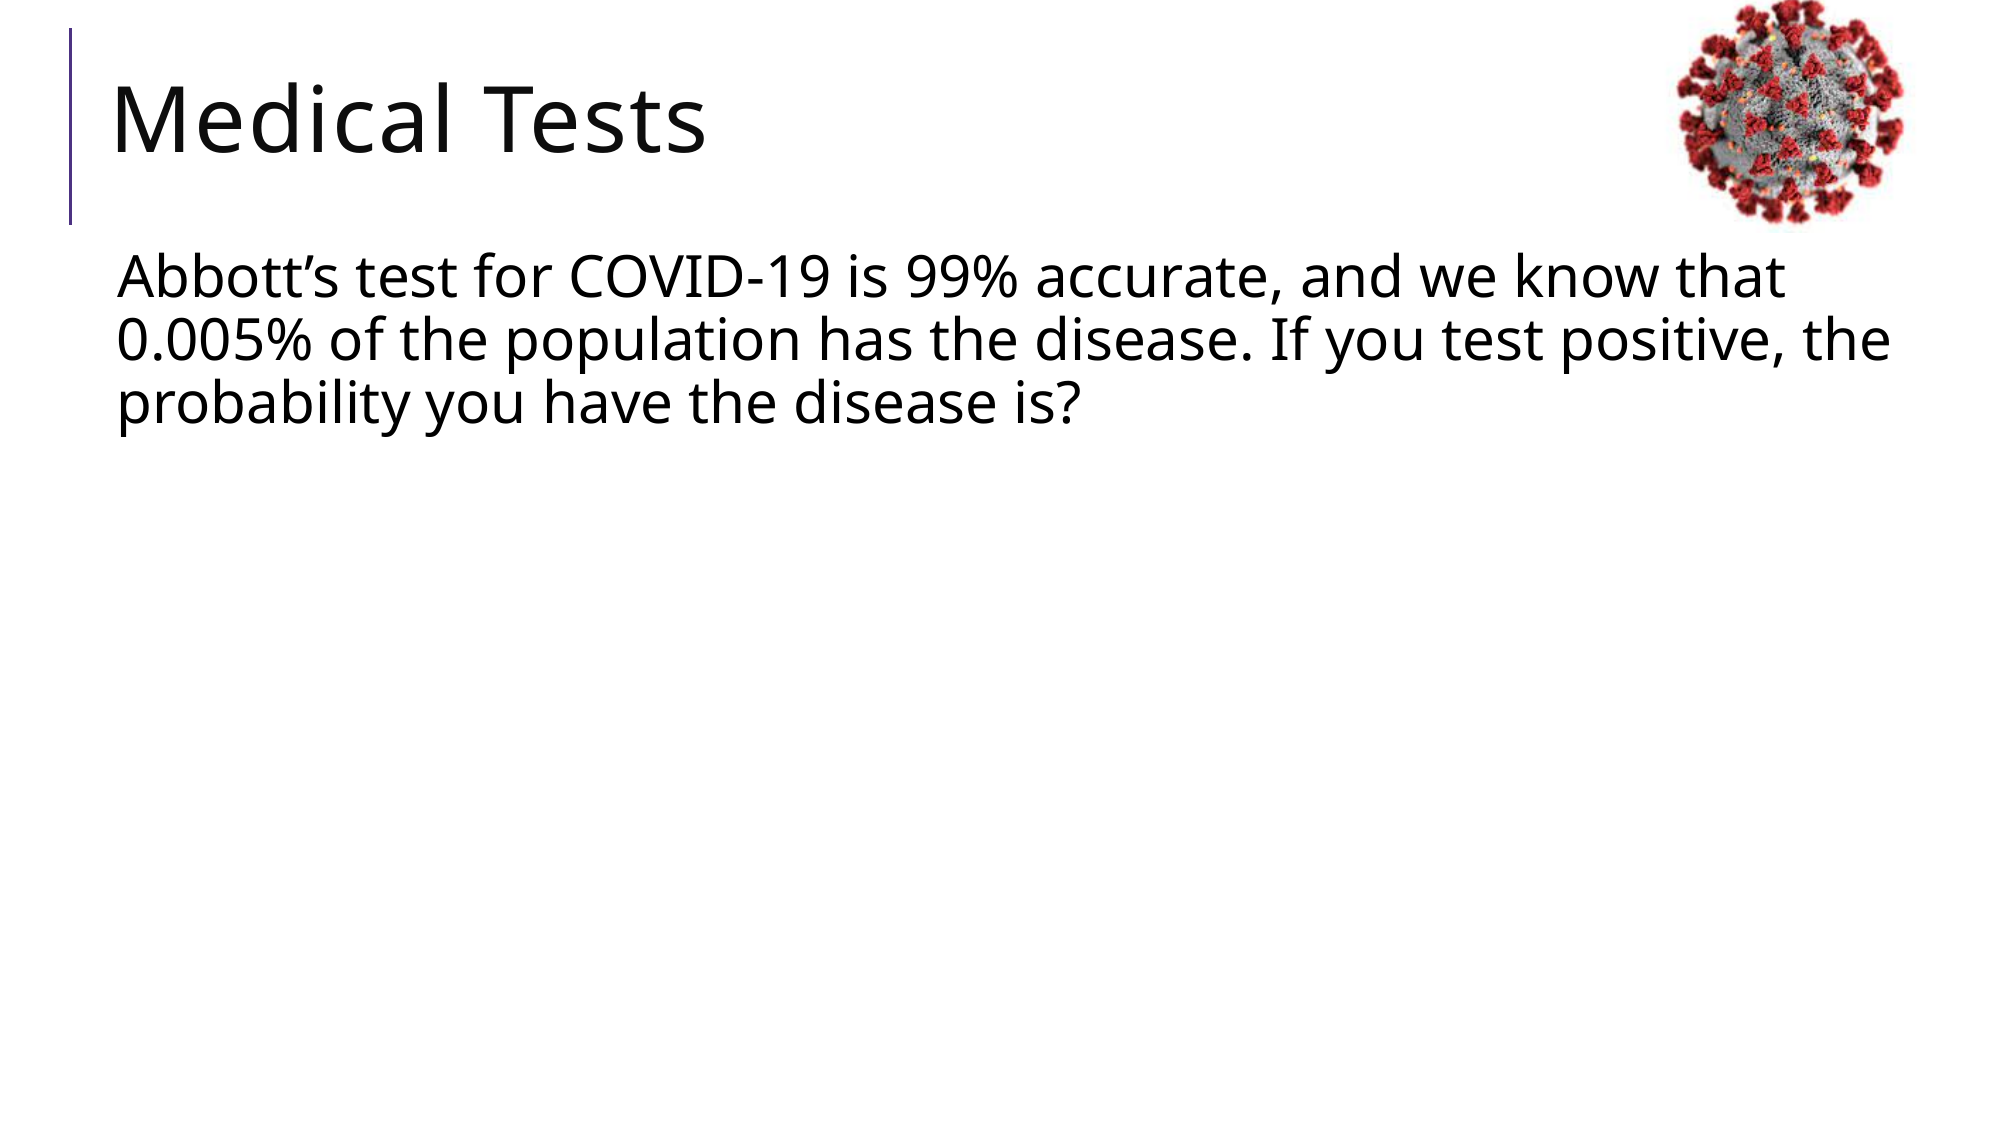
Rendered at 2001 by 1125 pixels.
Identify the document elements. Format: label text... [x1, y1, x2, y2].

picture [1576, 0, 2000, 233]
title Medical Tests [94, 43, 1569, 210]
list Abbott’s test for COVID-19 is 99% accurate, and we know that 0.005% of the population has the disease. If you test positive, the probability you have the disease is? [94, 240, 1930, 1035]
